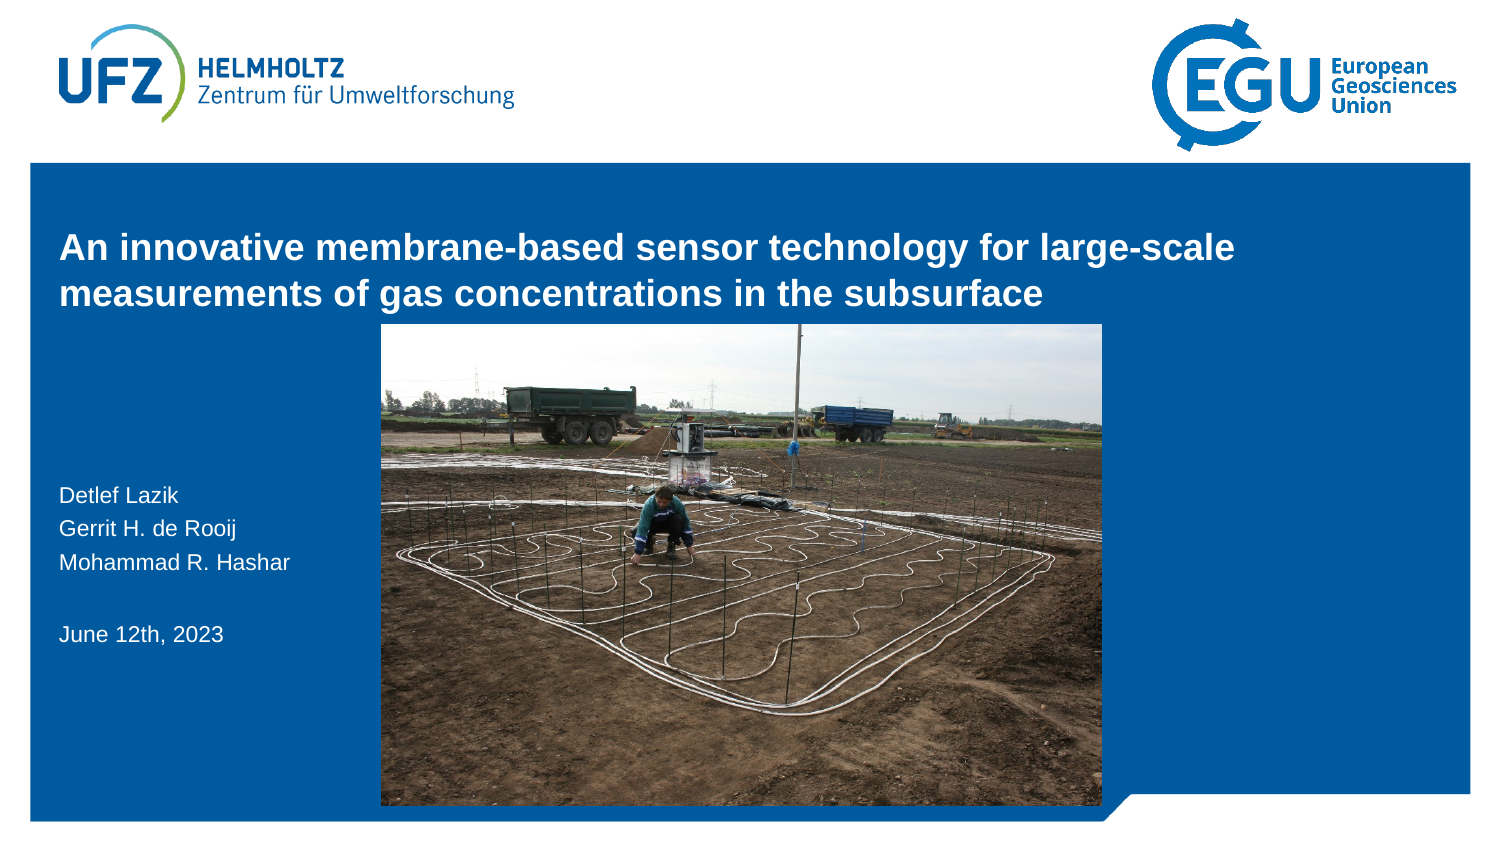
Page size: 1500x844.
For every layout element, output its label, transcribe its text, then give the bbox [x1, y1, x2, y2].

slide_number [59, 614, 243, 647]
picture [1141, 9, 1467, 160]
title An innovative membrane-based sensor technology for large-scale measurements of gas concentrations in the subsurface [59, 222, 1447, 417]
picture [0, 324, 1500, 844]
subtitle Detlef Lazik Gerrit H. de Rooij Mohammad R. Hashar [59, 474, 375, 589]
text_box [28, 161, 1472, 792]
picture [59, 24, 514, 123]
